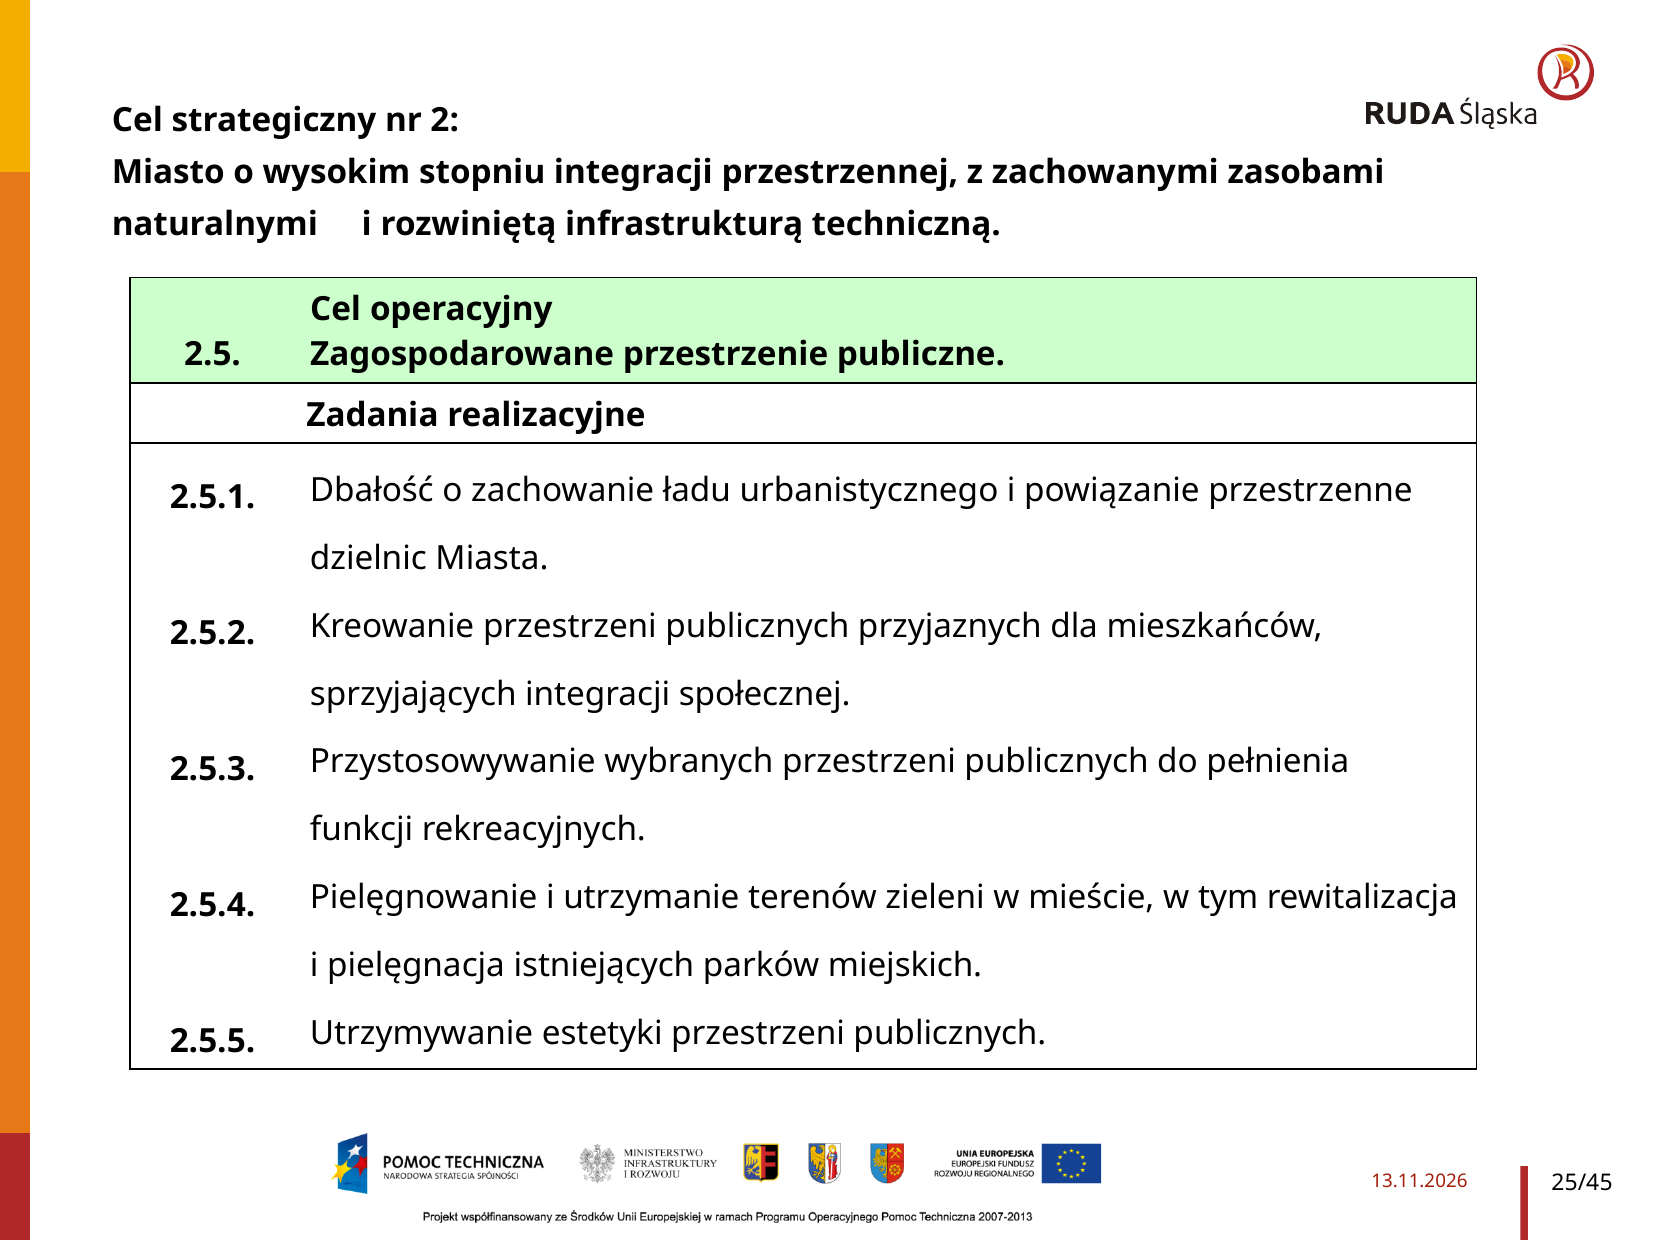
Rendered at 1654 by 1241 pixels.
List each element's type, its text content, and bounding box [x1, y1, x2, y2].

picture [307, 1115, 1123, 1240]
table_header Cel operacyjny Zagospodarowane przestrzenie publiczne. [295, 278, 1476, 382]
table_header 2.5. [131, 278, 295, 382]
table_cell 2.5.3. [131, 715, 295, 851]
table_cell 2.5.4. [131, 851, 295, 986]
text_box 2014-03-28 [1371, 1161, 1515, 1201]
table_cell Zadania realizacyjne [131, 384, 1476, 442]
table_cell Utrzymywanie estetyki przestrzeni publicznych. [295, 986, 1476, 1068]
table_cell Kreowanie przestrzeni publicznych przyjaznych dla mieszkańców, sprzyjających integracji społecznej. [295, 579, 1476, 715]
table_cell Dbałość o zachowanie ładu urbanistycznego i powiązanie przestrzenne dzielnic Miasta. [295, 444, 1476, 579]
table_cell Pielęgnowanie i utrzymanie terenów zieleni w mieście, w tym rewitalizacja i pielęgnacja istniejących parków miejskich. [295, 851, 1476, 986]
table_cell Przystosowywanie wybranych przestrzeni publicznych do pełnienia funkcji rekreacyjnych. [295, 715, 1476, 851]
table_cell 2.5.5. [131, 986, 295, 1068]
table_cell 2.5.1. [131, 444, 295, 579]
text_box Cel strategiczny nr 2: Miasto o wysokim stopniu integracji przestrzennej, z zachowanymi zasobami naturalnymi i rozwiniętą infrastrukturą techniczną. [111, 93, 1571, 242]
table_cell 2.5.2. [131, 579, 295, 715]
